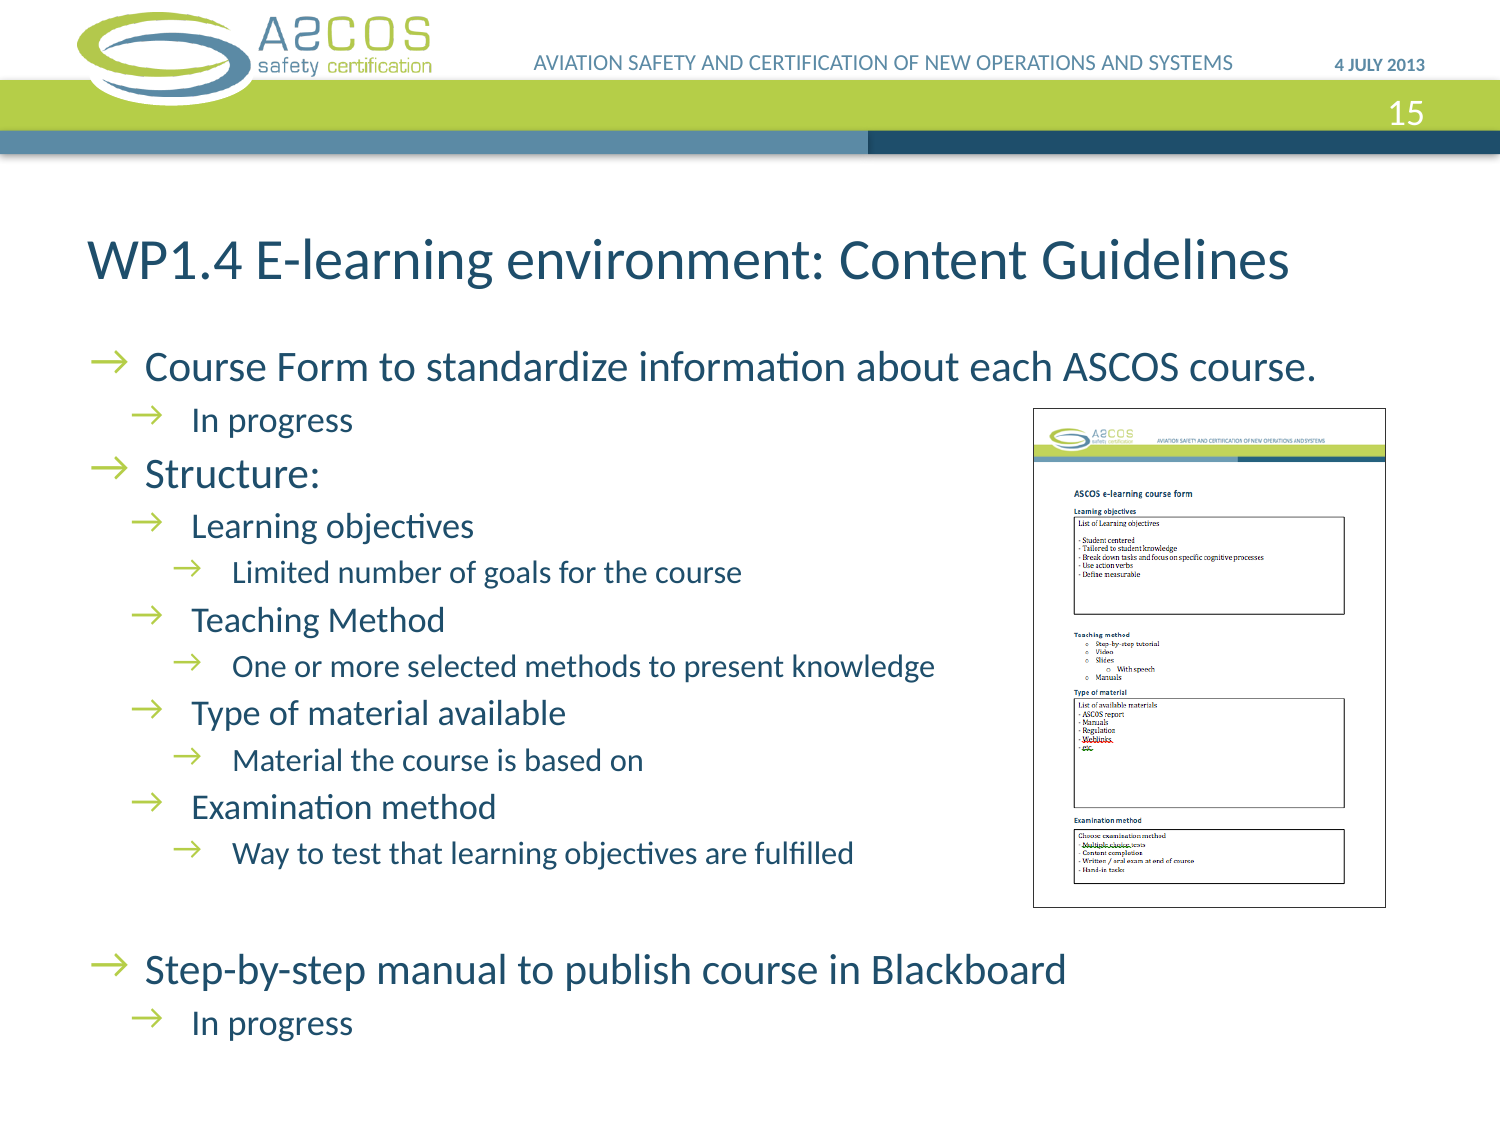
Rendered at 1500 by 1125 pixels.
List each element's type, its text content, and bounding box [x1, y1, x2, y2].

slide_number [1246, 7, 1425, 83]
picture [1033, 408, 1387, 909]
list Course Form to standardize information about each ASCOS course. In progress Structure: Learning objectives Limited number of goals for the course Teaching Method One or more selected methods to present knowledge Type of material available Material the course is based on Examination method Way to test that learning objectives are fulfilled Step-by-step manual to publish course in Blackboard In progress [75, 330, 1425, 1052]
title WP1.4 E-learning environment: Content Guidelines [72, 171, 1423, 299]
slide_number 15 [1299, 83, 1425, 141]
footer Aviation Safety and Certification of new Operations and Systems [442, 7, 1235, 83]
picture [77, 12, 432, 97]
